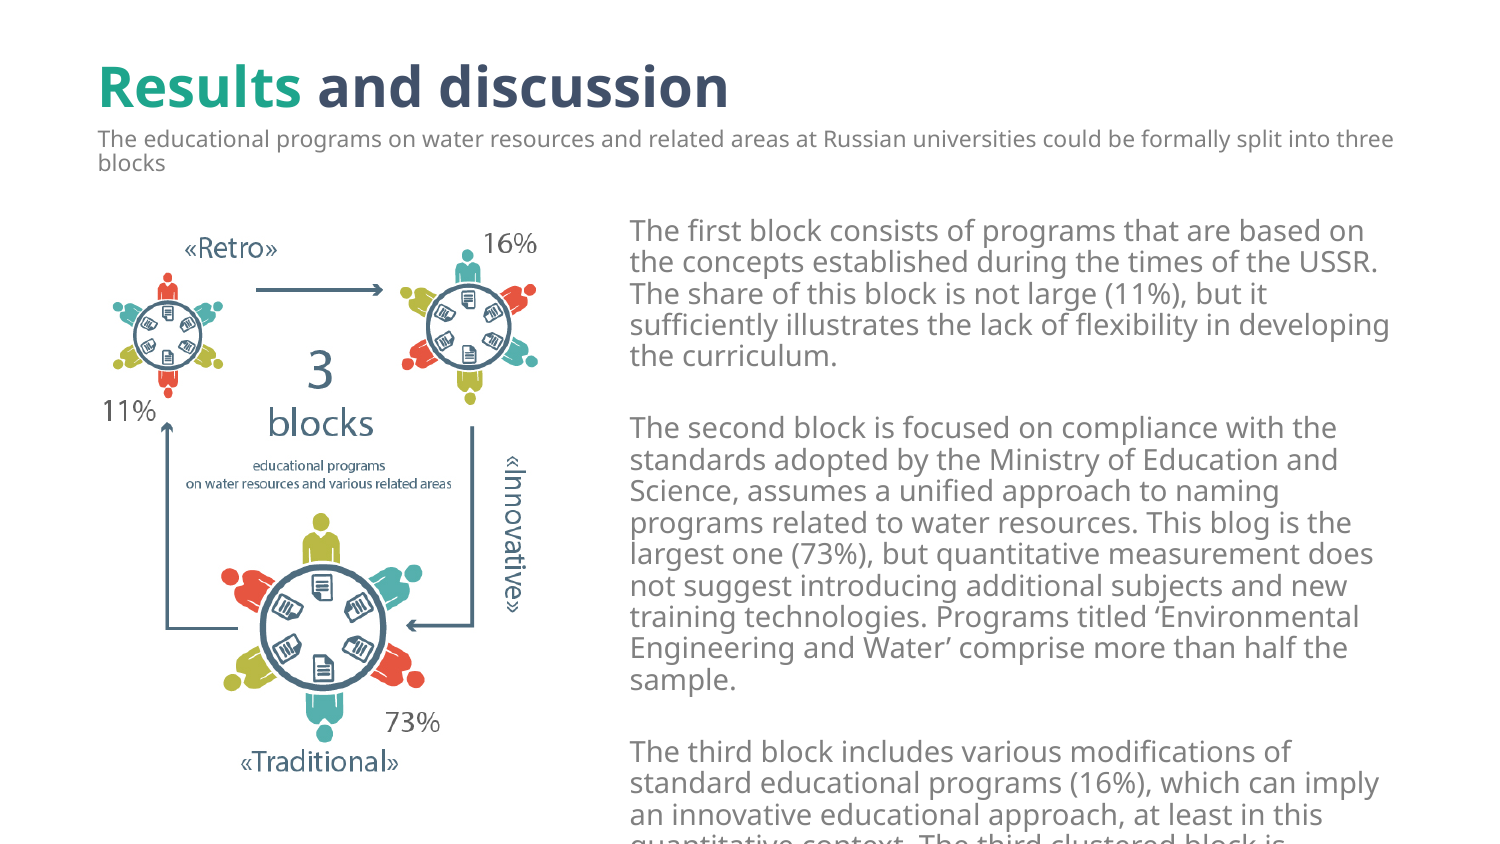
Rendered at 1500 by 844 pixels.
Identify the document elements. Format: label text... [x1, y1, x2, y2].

list Results and discussion [97, 59, 1403, 119]
text_box The first block consists of programs that are based on the concepts established during the times of the USSR. The share of this block is not large (11%), but it sufficiently illustrates the lack of flexibility in developing the curriculum. The second block is focused on compliance with the standards adopted by the Ministry of Education and Science, assumes a unified approach to naming programs related to water resources. This blog is the largest one (73%), but quantitative measurement does not suggest introducing additional subjects and new training technologies. Programs titled ‘Environmental Engineering and Water’ comprise more than half the sample. The third block includes various modifications of standard educational programs (16%), which can imply an innovative educational approach, at least in this quantitative context. The third clustered block is considered as innovative. [629, 216, 1403, 844]
list The educational programs on water resources and related areas at Russian universities could be formally split into three blocks [97, 127, 1403, 156]
picture [59, 216, 569, 787]
